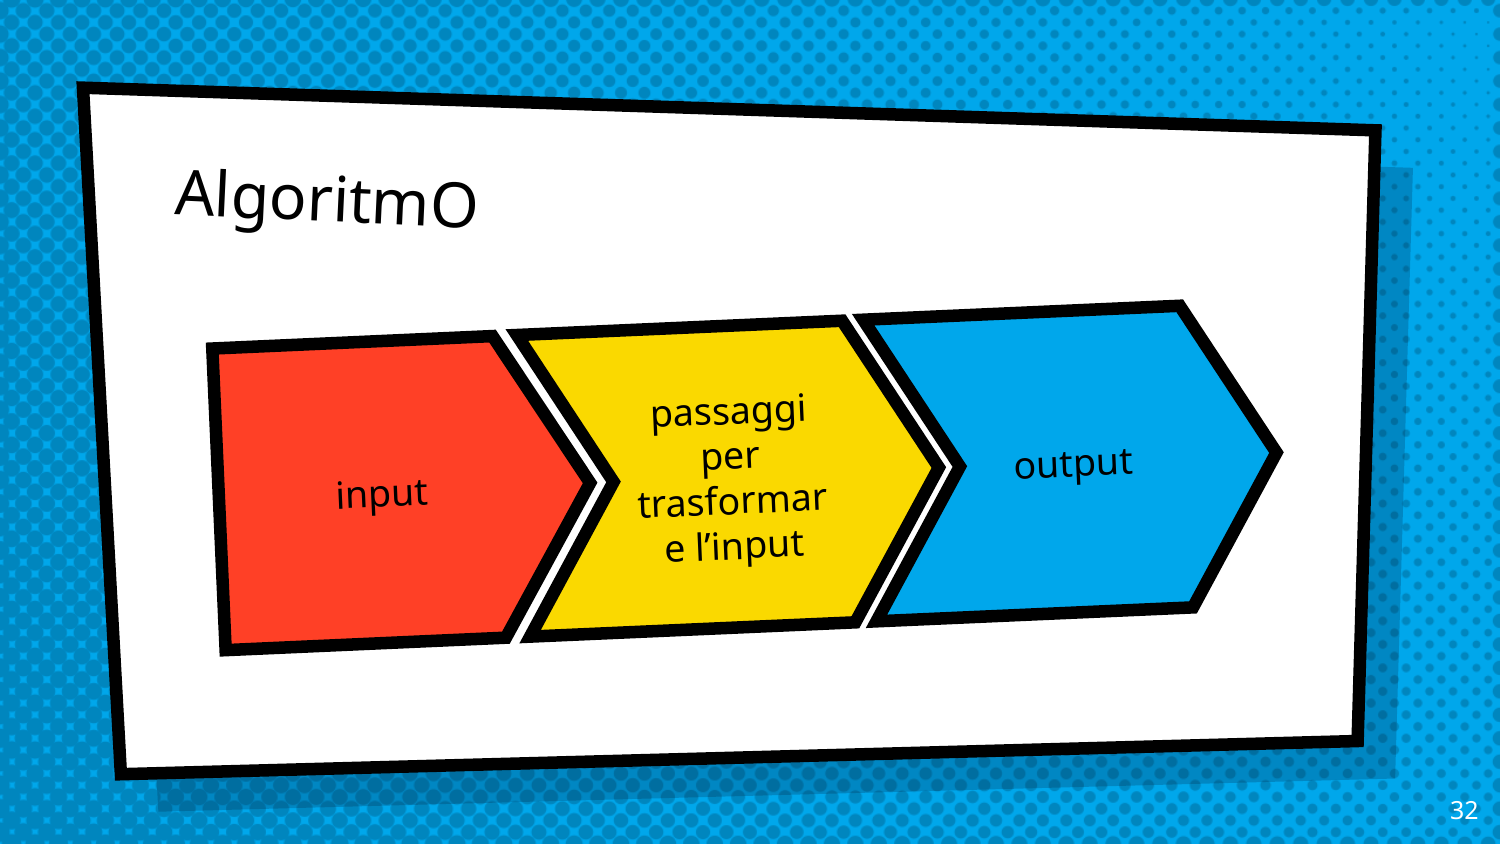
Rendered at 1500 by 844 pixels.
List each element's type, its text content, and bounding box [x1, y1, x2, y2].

text_box passaggi per trasformare l’input [516, 320, 939, 637]
slide_number 32 [1403, 779, 1494, 844]
text_box input [212, 336, 591, 651]
title AlgoritmO [157, 116, 1316, 296]
text_box output [863, 305, 1277, 622]
